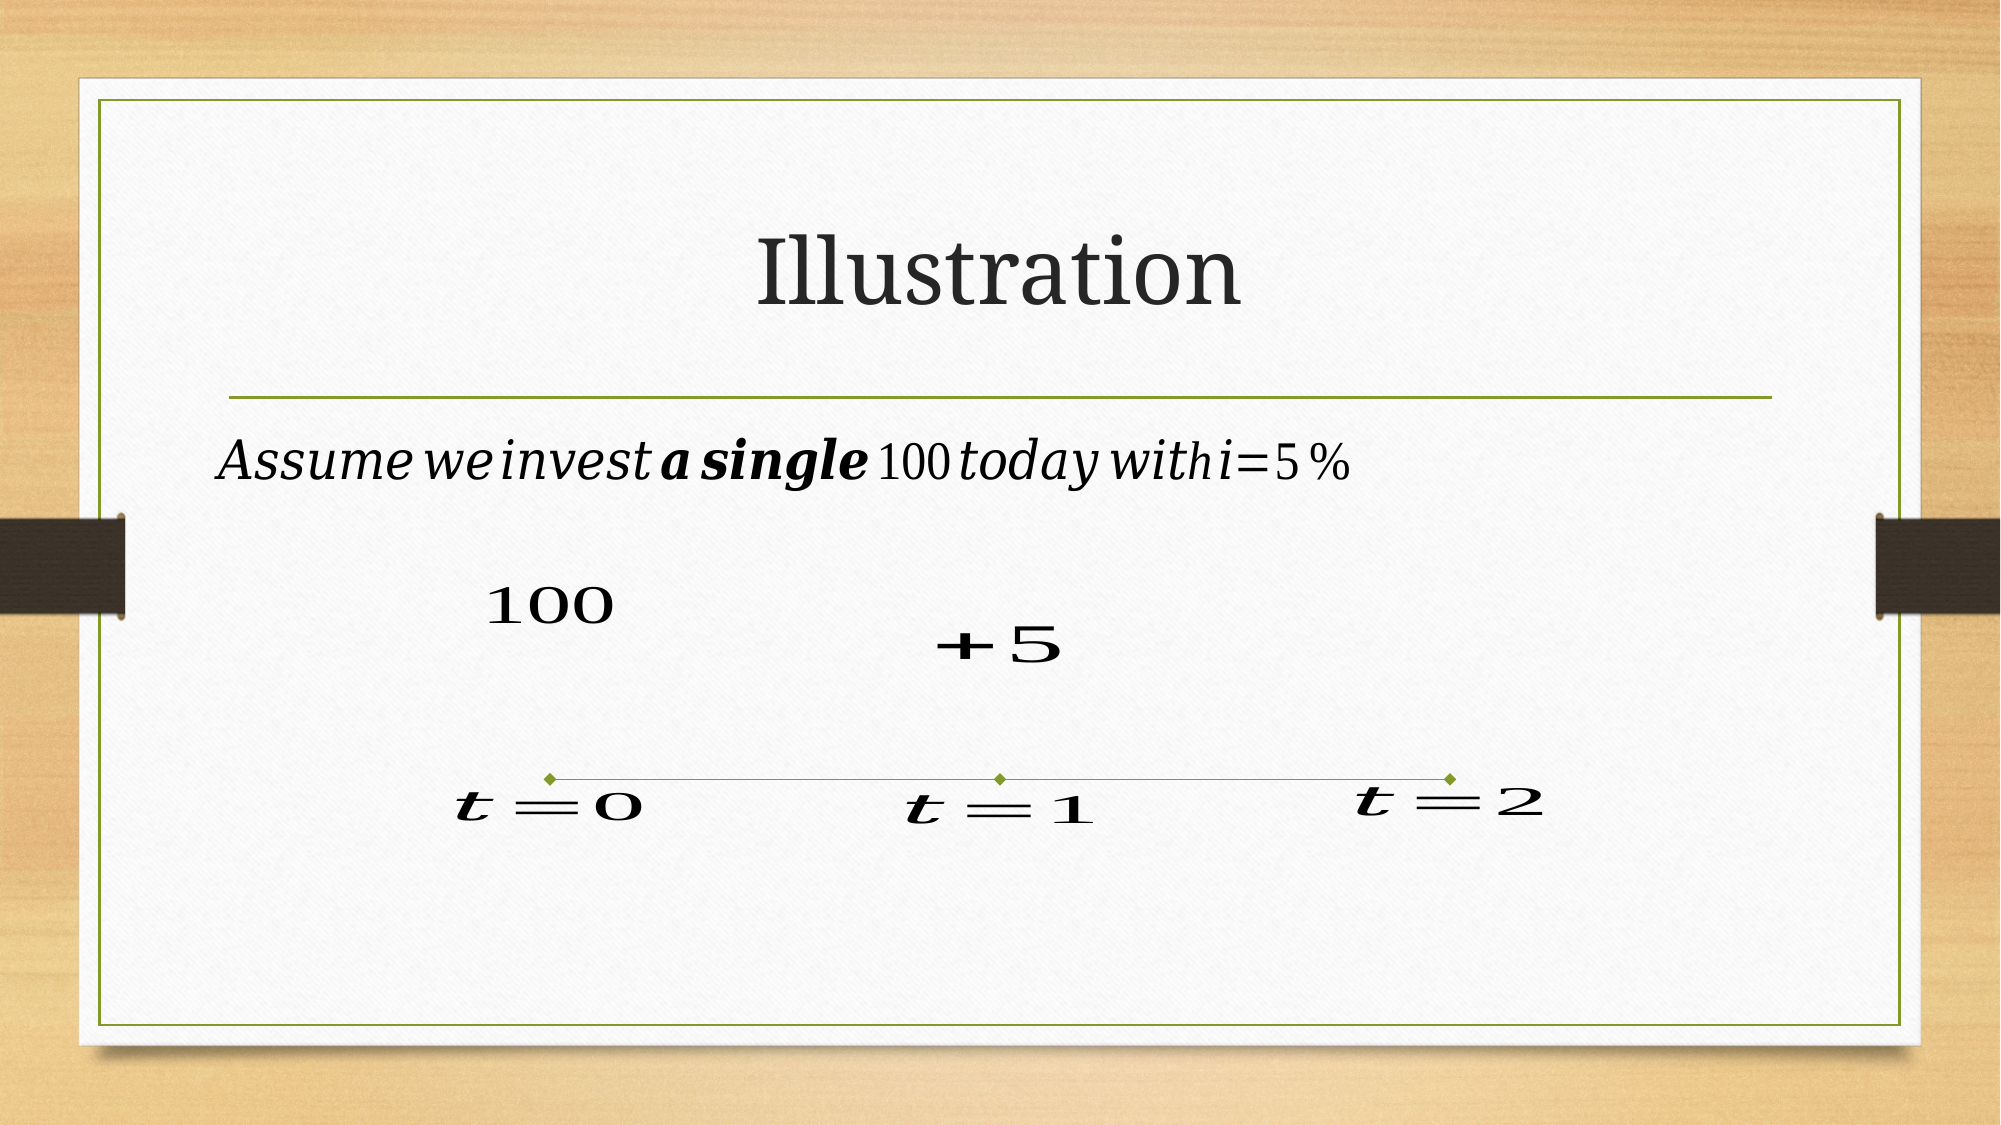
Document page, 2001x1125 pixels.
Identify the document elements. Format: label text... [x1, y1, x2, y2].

title Illustration [212, 161, 1788, 375]
picture [0, 0, 2001, 1125]
